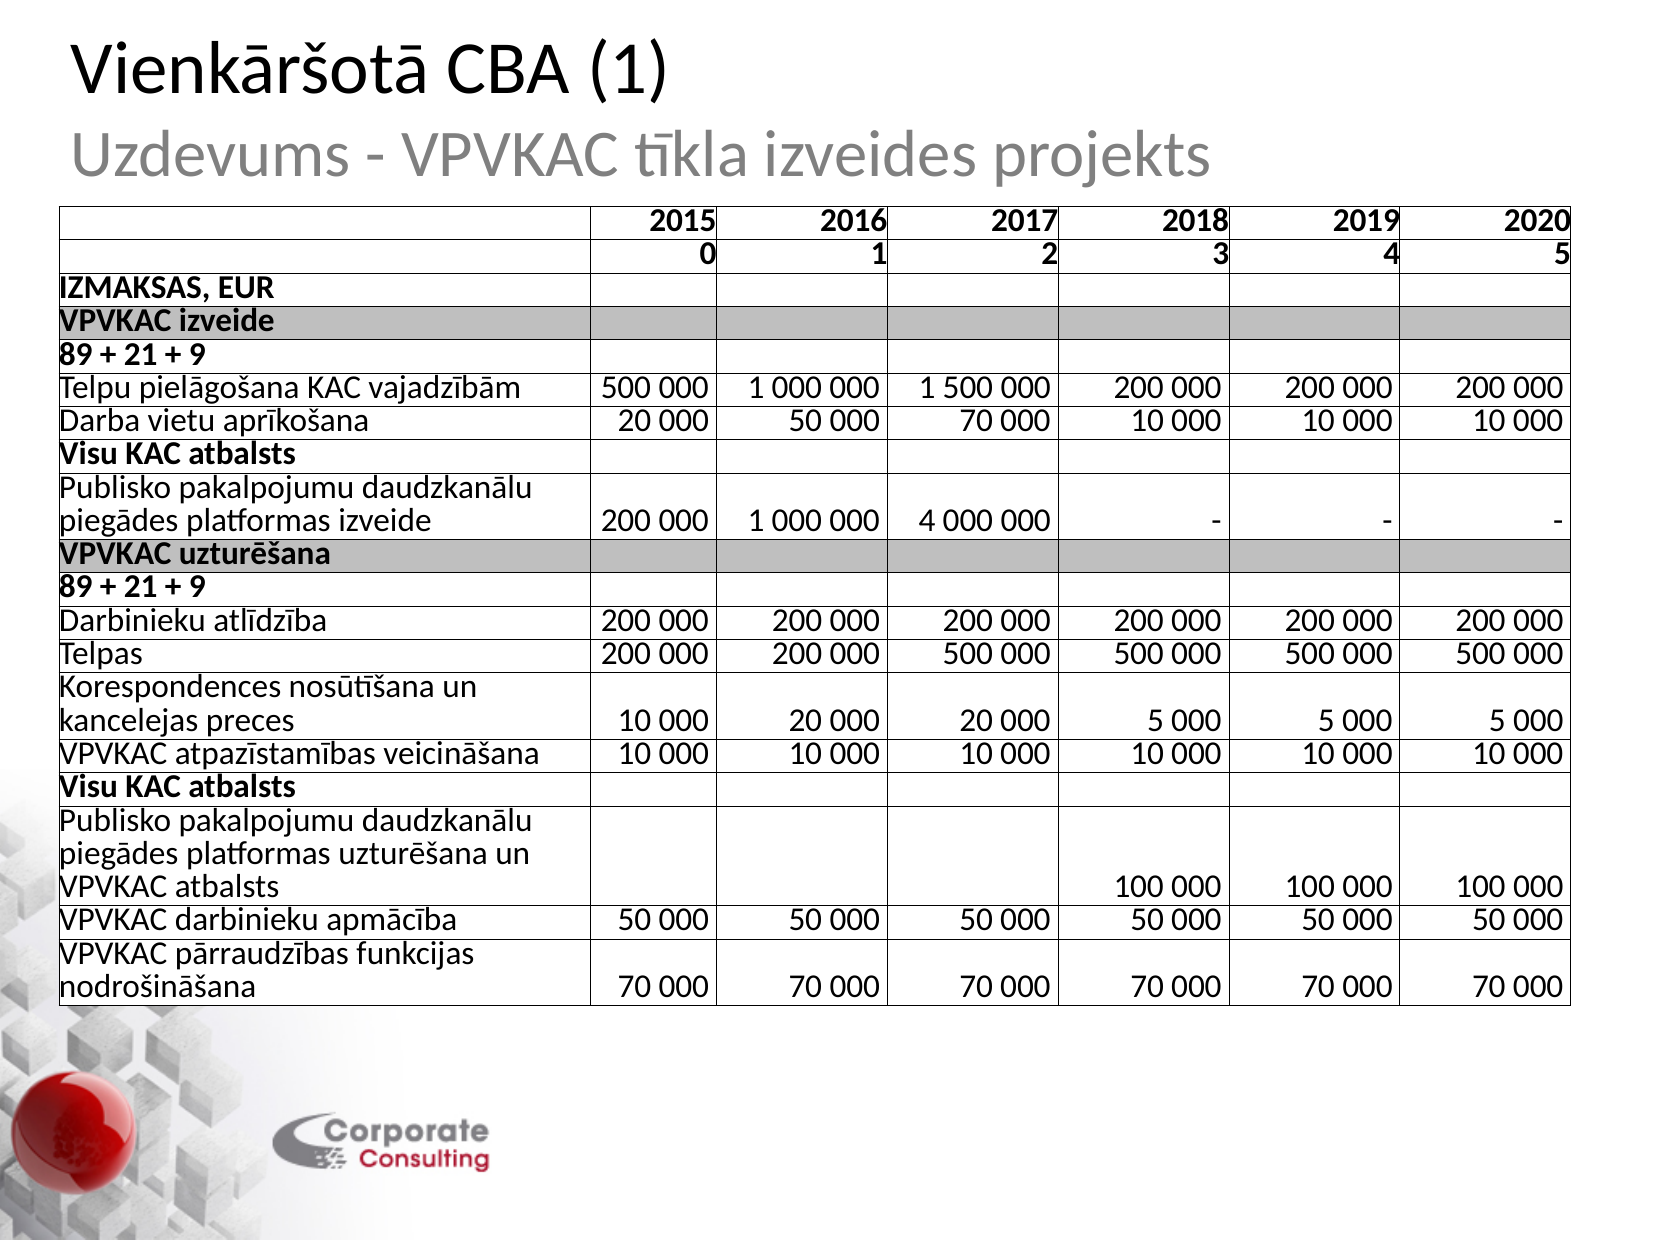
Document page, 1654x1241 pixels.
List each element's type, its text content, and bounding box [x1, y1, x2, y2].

table_cell 4 [1230, 240, 1399, 273]
table_cell [1059, 274, 1229, 306]
table_cell [1230, 340, 1399, 373]
table_cell [591, 540, 716, 572]
table_cell 10 000 [1400, 740, 1570, 772]
table_cell - [1059, 474, 1229, 539]
table_cell [717, 274, 887, 306]
table_header 2018 [1059, 207, 1229, 239]
table_cell [888, 440, 1058, 473]
table_cell IZMAKSAS, EUR [60, 274, 590, 306]
table_cell 1 000 000 [717, 374, 887, 406]
table_cell 70 000 [888, 940, 1058, 1005]
table_cell [1230, 573, 1399, 606]
table_cell VPVKAC uzturēšana [60, 540, 590, 572]
table_cell 200 000 [1230, 607, 1399, 639]
table_cell [1059, 540, 1229, 572]
table_header 2020 [1400, 207, 1570, 239]
table_cell VPVKAC darbinieku apmācība [60, 906, 590, 939]
table_cell [1400, 307, 1570, 339]
table_cell 200 000 [1059, 374, 1229, 406]
table_cell 5 000 [1059, 673, 1229, 739]
table_cell 10 000 [591, 740, 716, 772]
table_cell 100 000 [1230, 807, 1399, 905]
table_cell [717, 807, 887, 905]
table_cell - [1230, 474, 1399, 539]
table_cell 10 000 [888, 740, 1058, 772]
table_cell 10 000 [1059, 407, 1229, 439]
table_cell [1059, 440, 1229, 473]
table_cell [1400, 540, 1570, 572]
picture [0, 0, 1654, 1240]
table_cell [717, 340, 887, 373]
title Vienkāršotā CBA (1) Uzdevums - VPVKAC tīkla izveides projekts [70, 0, 1559, 206]
table_cell 3 [1059, 240, 1229, 273]
table_cell 500 000 [1230, 640, 1399, 672]
table_cell [717, 307, 887, 339]
table_cell 500 000 [888, 640, 1058, 672]
table_header [60, 207, 590, 239]
table_cell - [1400, 474, 1570, 539]
table_cell [888, 807, 1058, 905]
table_cell 500 000 [591, 374, 716, 406]
table_cell 50 000 [888, 906, 1058, 939]
table_cell 5 000 [1400, 673, 1570, 739]
table_cell [591, 573, 716, 606]
table_cell [717, 540, 887, 572]
table_cell 70 000 [1059, 940, 1229, 1005]
table_cell VPVKAC izveide [60, 307, 590, 339]
table_cell 500 000 [1059, 640, 1229, 672]
table_cell 20 000 [591, 407, 716, 439]
table_cell [1230, 274, 1399, 306]
table_cell [591, 307, 716, 339]
table_cell 10 000 [1230, 407, 1399, 439]
table_cell [888, 540, 1058, 572]
table_cell [888, 274, 1058, 306]
table_cell 70 000 [1230, 940, 1399, 1005]
table_header 2017 [888, 207, 1058, 239]
table_cell 200 000 [888, 607, 1058, 639]
table_cell 500 000 [1400, 640, 1570, 672]
table_cell 50 000 [1059, 906, 1229, 939]
table_header 2016 [717, 207, 887, 239]
table_cell 200 000 [717, 607, 887, 639]
table_cell Visu KAC atbalsts [60, 440, 590, 473]
table_cell 50 000 [717, 407, 887, 439]
table_cell 1 [717, 240, 887, 273]
table_cell [1230, 440, 1399, 473]
table_cell 5 000 [1230, 673, 1399, 739]
table_cell VPVKAC pārraudzības funkcijas nodrošināšana [60, 940, 590, 1005]
table_cell 200 000 [717, 640, 887, 672]
table_cell 70 000 [591, 940, 716, 1005]
table_cell Darba vietu aprīkošana [60, 407, 590, 439]
table_cell 1 500 000 [888, 374, 1058, 406]
table_cell 1 000 000 [717, 474, 887, 539]
table_cell 10 000 [1059, 740, 1229, 772]
table_cell Telpu pielāgošana KAC vajadzībām [60, 374, 590, 406]
table_cell 10 000 [1230, 740, 1399, 772]
table_cell [1400, 274, 1570, 306]
table_cell [888, 340, 1058, 373]
table_cell 70 000 [888, 407, 1058, 439]
table_cell 70 000 [717, 940, 887, 1005]
table_cell [1059, 573, 1229, 606]
table_cell [1059, 307, 1229, 339]
table_cell [1059, 340, 1229, 373]
table_cell 50 000 [591, 906, 716, 939]
table_cell 100 000 [1400, 807, 1570, 905]
table_cell 100 000 [1059, 807, 1229, 905]
table_cell [888, 573, 1058, 606]
table_cell [888, 773, 1058, 806]
table_cell 10 000 [1400, 407, 1570, 439]
table_cell [1230, 307, 1399, 339]
table_cell 200 000 [591, 640, 716, 672]
table_cell Publisko pakalpojumu daudzkanālu piegādes platformas uzturēšana un VPVKAC atbalsts [60, 807, 590, 905]
table_cell 2 [888, 240, 1058, 273]
table_cell 20 000 [888, 673, 1058, 739]
table_cell [1230, 773, 1399, 806]
table_cell [888, 307, 1058, 339]
table_cell [1400, 340, 1570, 373]
table_cell 200 000 [591, 474, 716, 539]
table_cell Darbinieku atlīdzība [60, 607, 590, 639]
table_cell Telpas [60, 640, 590, 672]
table_cell 200 000 [1400, 607, 1570, 639]
table_cell 10 000 [591, 673, 716, 739]
table_cell 0 [591, 240, 716, 273]
table_cell [591, 807, 716, 905]
table_cell 70 000 [1400, 940, 1570, 1005]
table_cell 50 000 [717, 906, 887, 939]
table_cell [591, 773, 716, 806]
table_cell Visu KAC atbalsts [60, 773, 590, 806]
table_cell 5 [1400, 240, 1570, 273]
table_cell VPVKAC atpazīstamības veicināšana [60, 740, 590, 772]
table_cell 89 + 21 + 9 [60, 573, 590, 606]
table_cell 89 + 21 + 9 [60, 340, 590, 373]
table_cell [591, 440, 716, 473]
table_cell Publisko pakalpojumu daudzkanālu piegādes platformas izveide [60, 474, 590, 539]
table_cell [1400, 440, 1570, 473]
table_cell 50 000 [1400, 906, 1570, 939]
table_cell [1400, 773, 1570, 806]
table_cell [60, 240, 590, 273]
table_header 2015 [591, 207, 716, 239]
table_cell 200 000 [1230, 374, 1399, 406]
table_cell 20 000 [717, 673, 887, 739]
table_cell [591, 274, 716, 306]
table_cell [717, 773, 887, 806]
table_cell [717, 440, 887, 473]
table_cell [1400, 573, 1570, 606]
table_cell [717, 573, 887, 606]
table_cell [1230, 540, 1399, 572]
table_cell Korespondences nosūtīšana un kancelejas preces [60, 673, 590, 739]
table_cell 200 000 [591, 607, 716, 639]
table_cell 200 000 [1059, 607, 1229, 639]
table_cell 10 000 [717, 740, 887, 772]
table_cell [1059, 773, 1229, 806]
table_cell [591, 340, 716, 373]
table_cell 4 000 000 [888, 474, 1058, 539]
table_header 2019 [1230, 207, 1399, 239]
table_cell 50 000 [1230, 906, 1399, 939]
table_cell 200 000 [1400, 374, 1570, 406]
